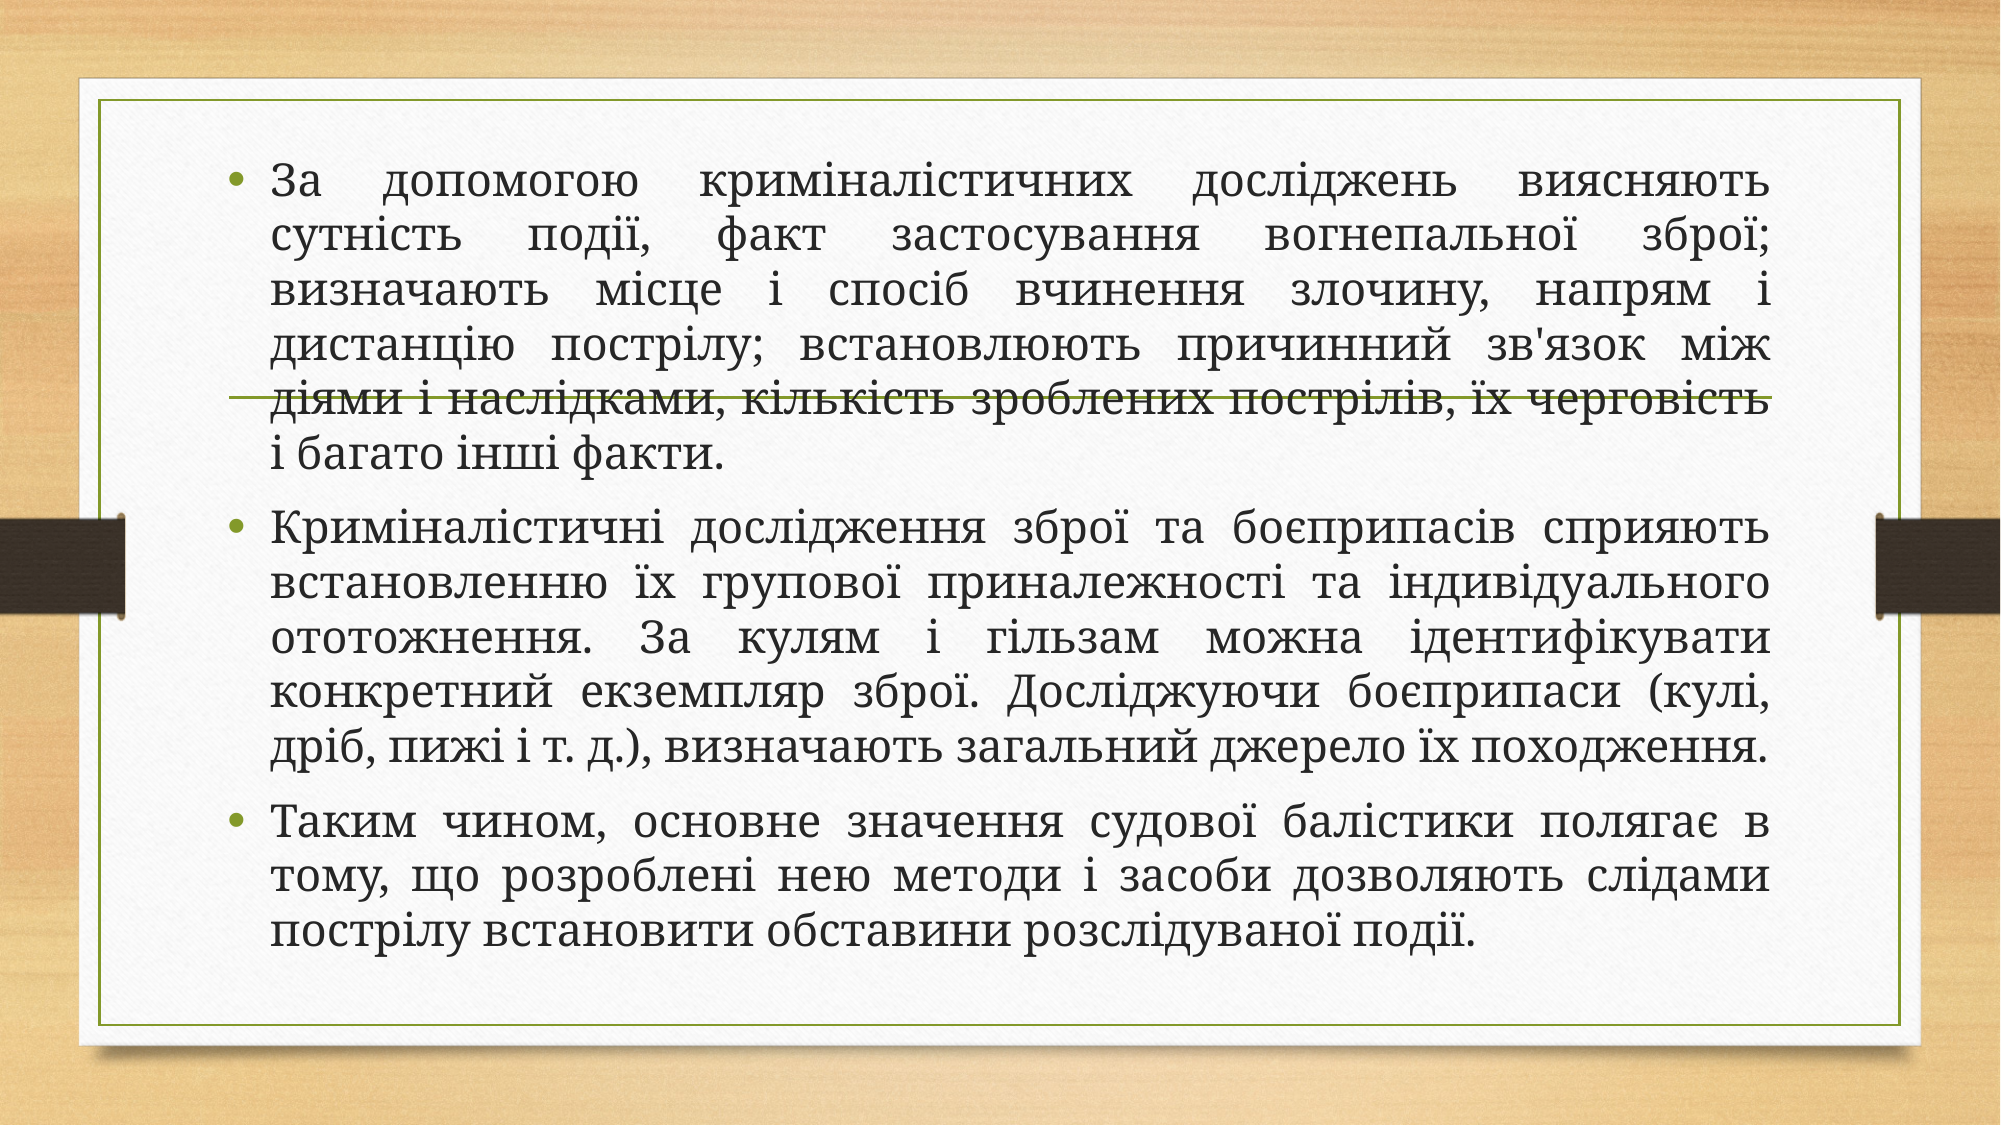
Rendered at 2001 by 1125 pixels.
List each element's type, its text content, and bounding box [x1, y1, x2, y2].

picture [0, 0, 2001, 1125]
list За допомогою криміналістичних досліджень виясняють сутність події, факт застосування вогнепальної зброї; визначають місце і спосіб вчинення злочину, напрям і дистанцію пострілу; встановлюють причинний зв'язок між діями і наслідками, кількість зроблених пострілів, їх черговість і багато інші факти. Криміналістичні дослідження зброї та боєприпасів сприяють встановленню їх групової приналежності та індивідуального ототожнення. За кулям і гільзам можна ідентифікувати конкретний екземпляр зброї. Досліджуючи боєприпаси (кулі, дріб, пижі і т. д.), визначають загальний джерело їх походження. Таким чином, основне значення судової балістики полягає в тому, що розроблені нею методи і засоби дозволяють слідами пострілу встановити обставини розслідуваної події. [212, 143, 1788, 1006]
